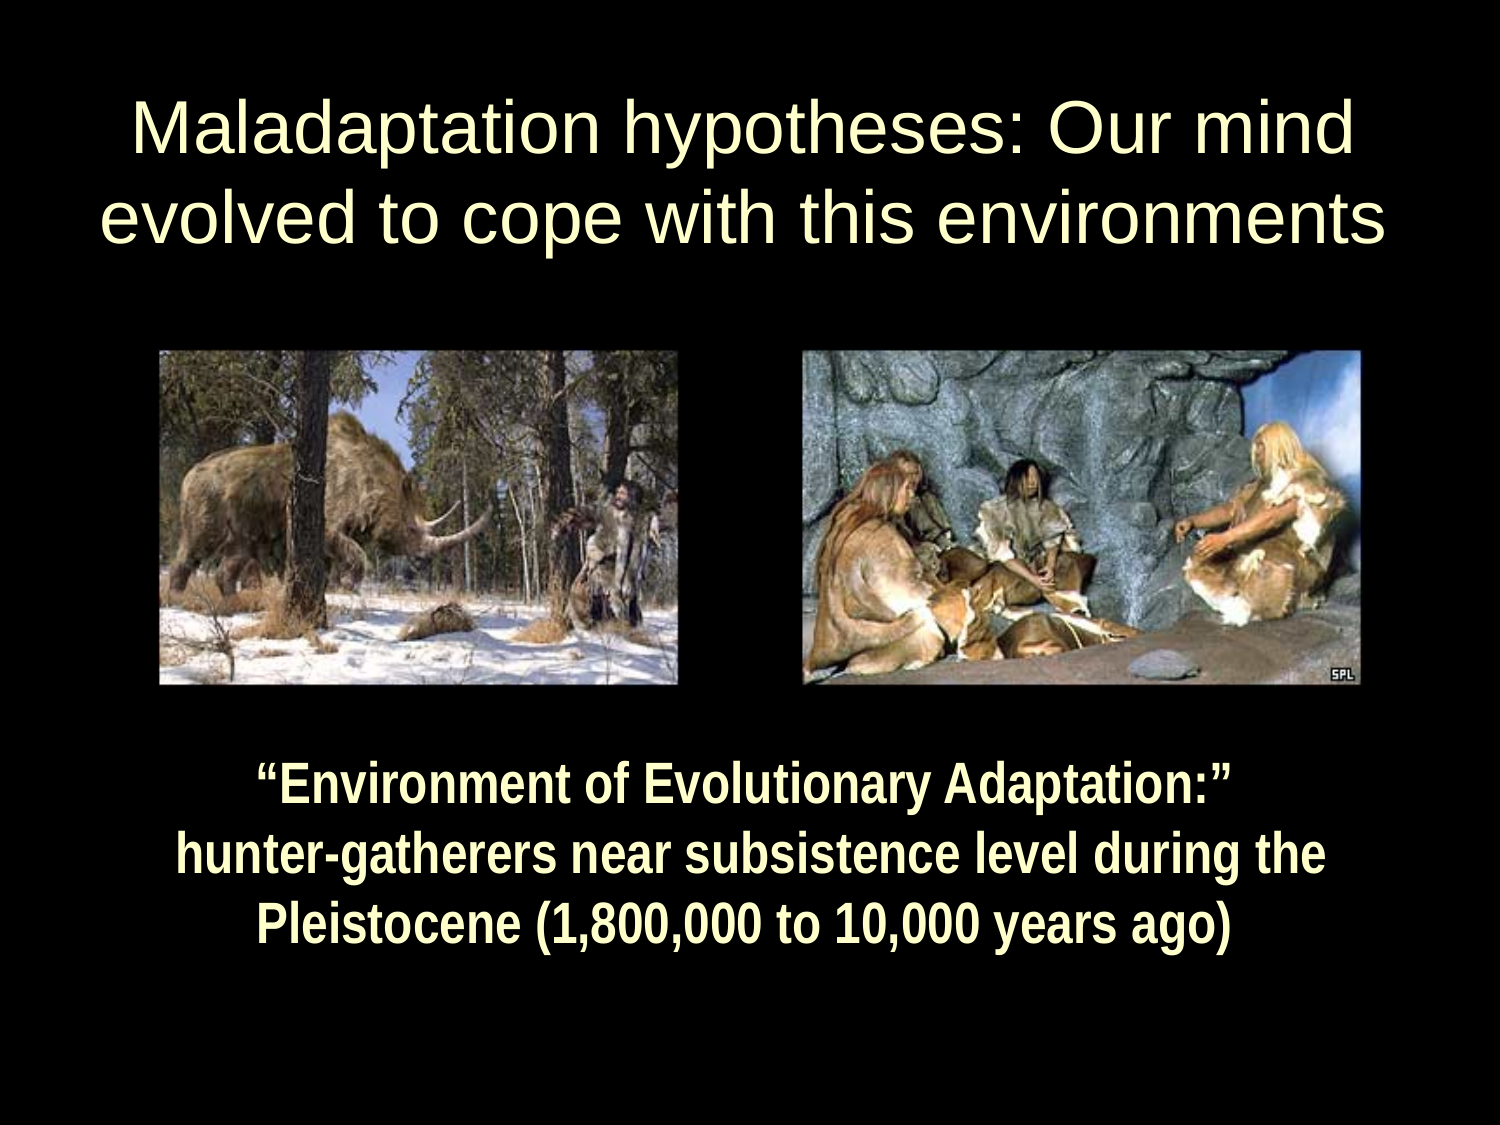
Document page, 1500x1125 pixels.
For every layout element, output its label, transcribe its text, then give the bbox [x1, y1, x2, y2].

text_box “Environment of Evolutionary Adaptation:” hunter-gatherers near subsistence level during the Pleistocene (1,800,000 to 10,000 years ago) [50, 737, 1453, 963]
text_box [158, 349, 680, 688]
title Maladaptation hypotheses: Our mind evolved to cope with this environments [62, 74, 1426, 263]
picture [800, 349, 1363, 687]
